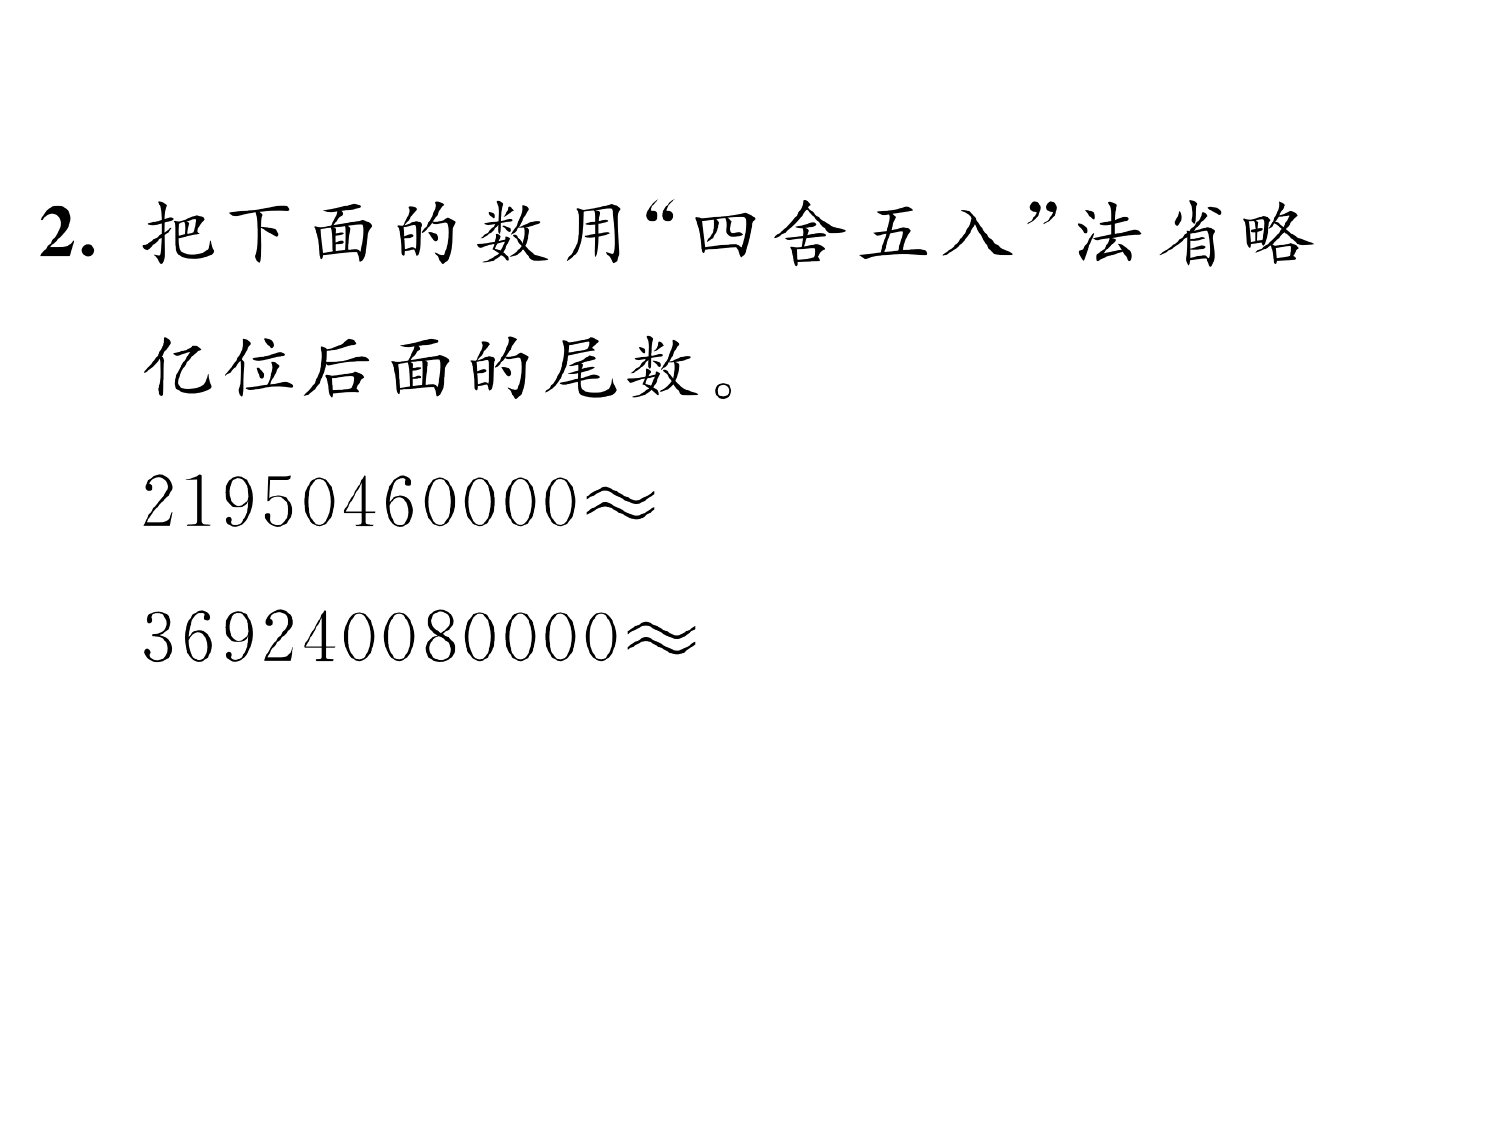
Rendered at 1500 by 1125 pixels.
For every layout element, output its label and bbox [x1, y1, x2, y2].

picture [35, 177, 1453, 698]
